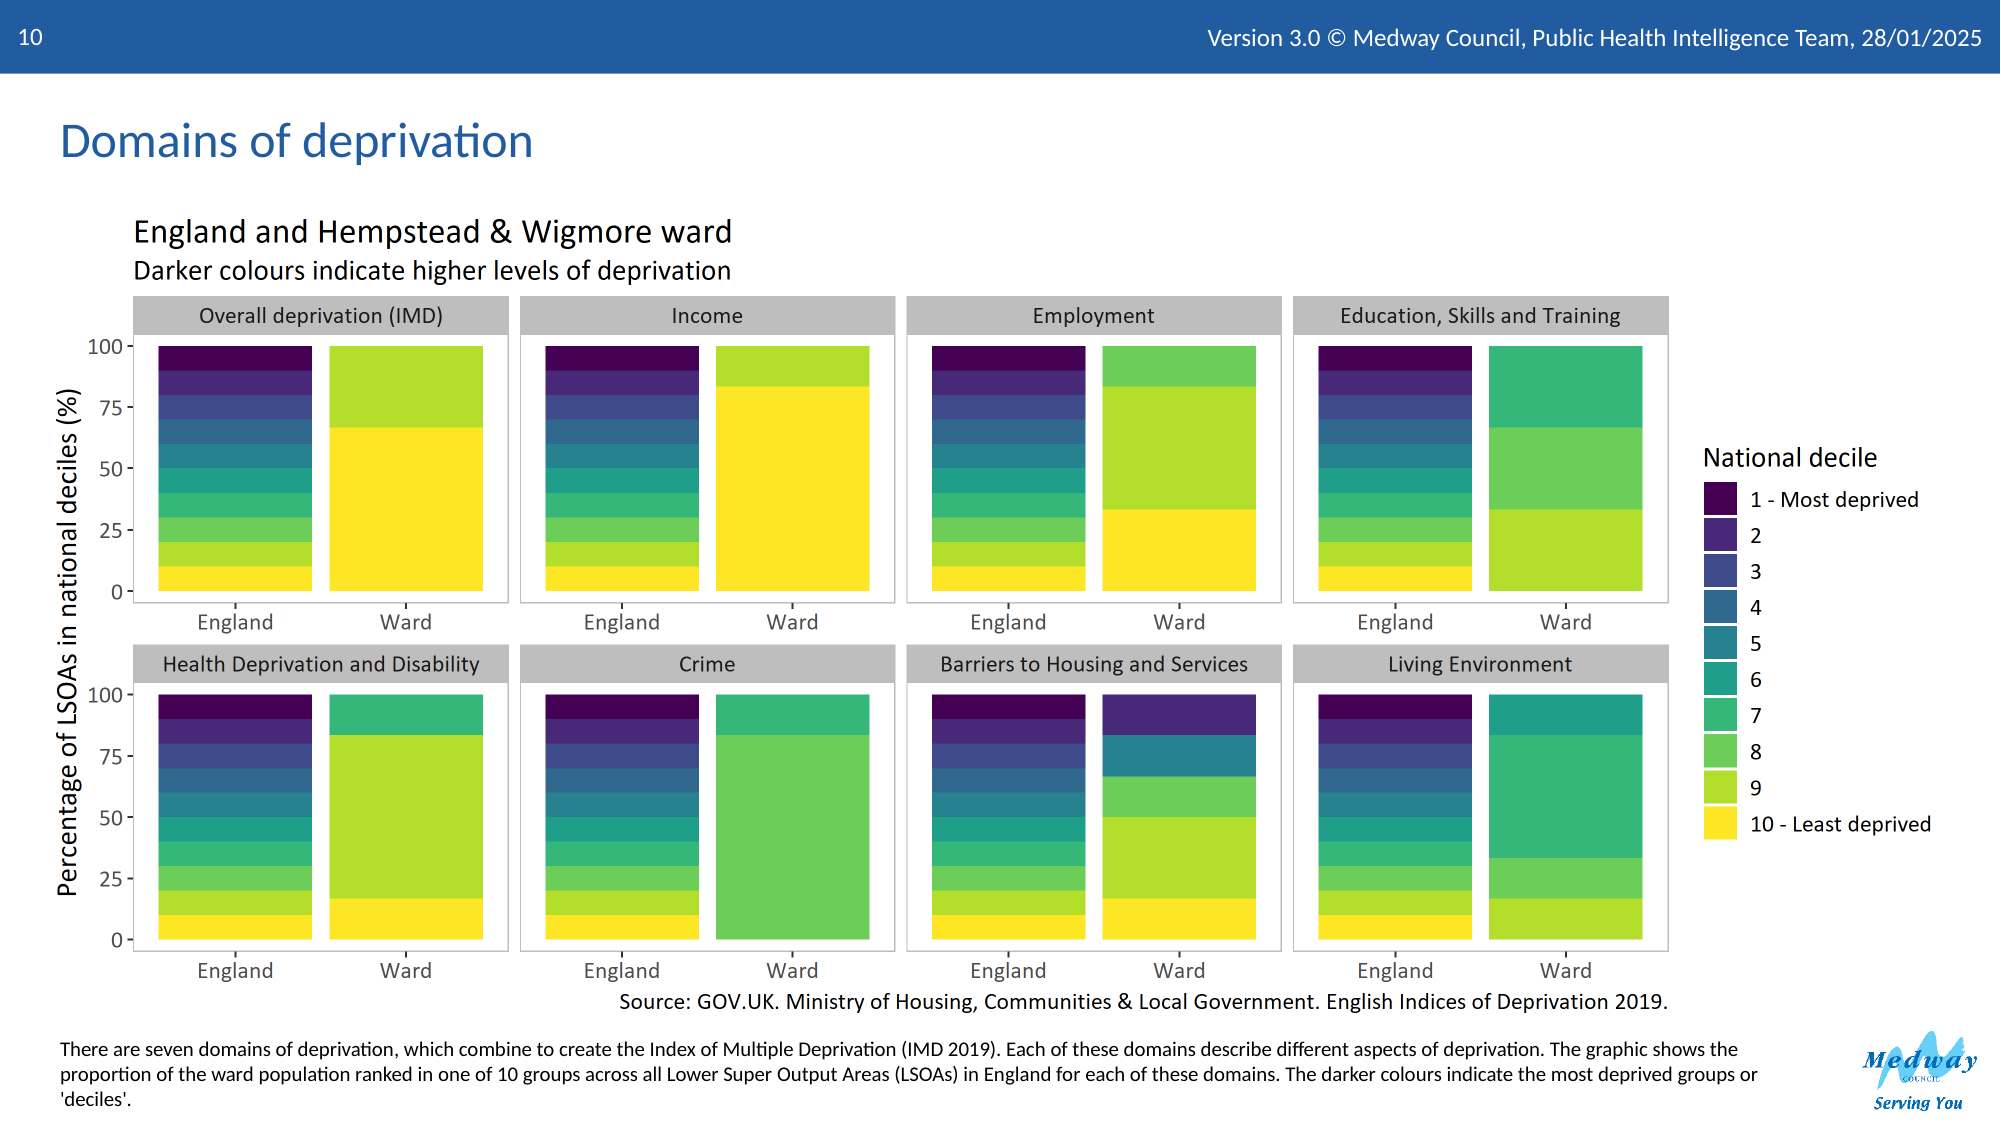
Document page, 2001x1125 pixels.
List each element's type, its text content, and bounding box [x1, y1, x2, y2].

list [44, 208, 1956, 1024]
title Domains of deprivation [45, 83, 1955, 191]
list Version 3.0 © Medway Council, Public Health Intelligence Team, 28/01/2025 [881, 2, 2000, 72]
footer There are seven domains of deprivation, which combine to create the Index of Multiple Deprivation (IMD 2019). Each of these domains describe different aspects of deprivation. The graphic shows the proportion of the ward population ranked in one of 10 groups across all Lower Super Output Areas (LSOAs) in England for each of these domains. The darker colours indicate the most deprived groups or 'deciles'. [45, 1042, 1804, 1103]
slide_number 10 [2, 5, 239, 66]
picture [1862, 1031, 1977, 1111]
